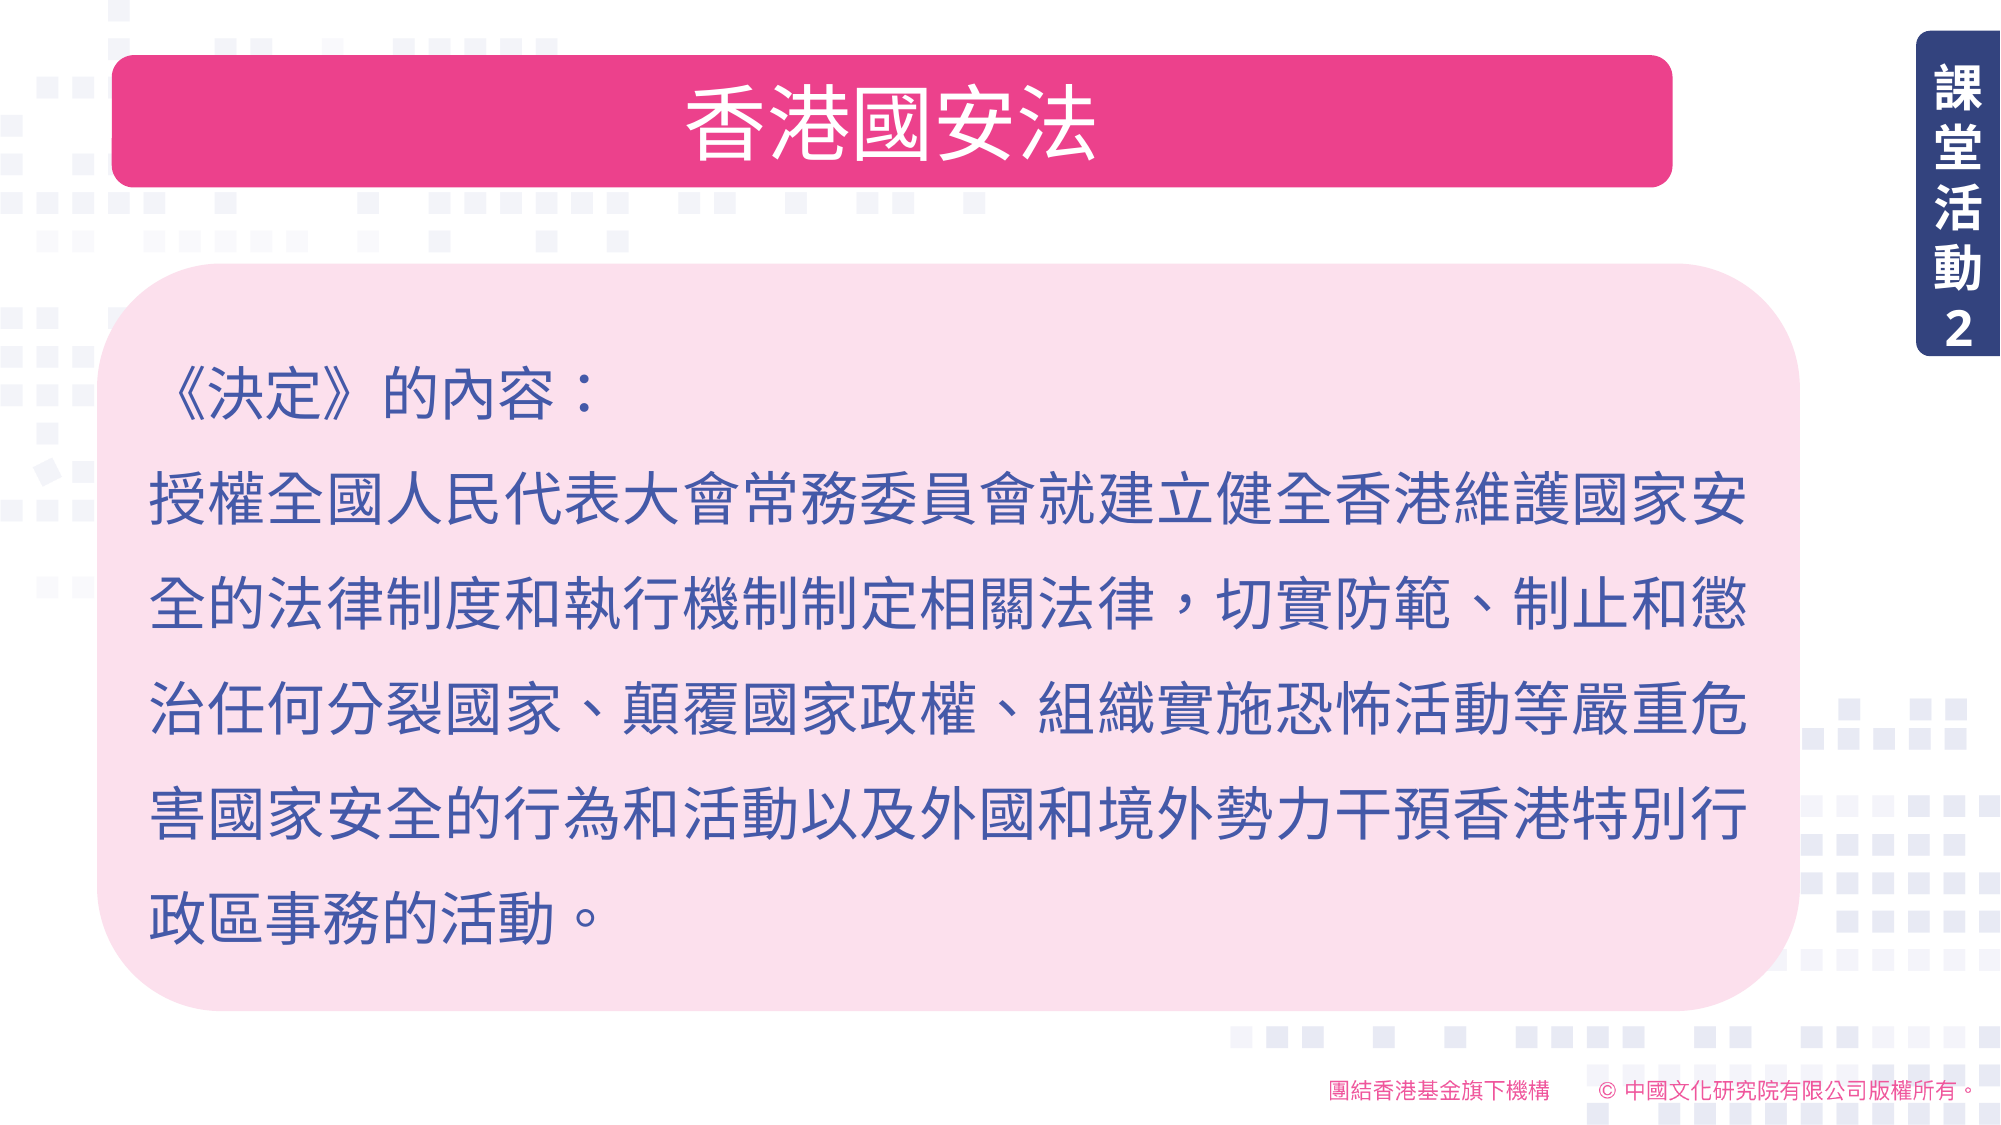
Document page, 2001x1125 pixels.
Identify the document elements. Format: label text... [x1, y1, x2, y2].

picture [0, 0, 2001, 1125]
text_box 《決定》的內容： 授權全國人民代表大會常務委員會就建立健全香港維護國家安全的法律制度和執行機制制定相關法律，切實防範、制止和懲治任何分裂國家、顛覆國家政權、組織實施恐怖活動等嚴重危害國家安全的行為和活動以及外國和境外勢力干預香港特別行政區事務的活動。 [95, 262, 1801, 1013]
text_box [1916, 30, 2000, 368]
text_box 香港國安法 [110, 54, 1674, 189]
